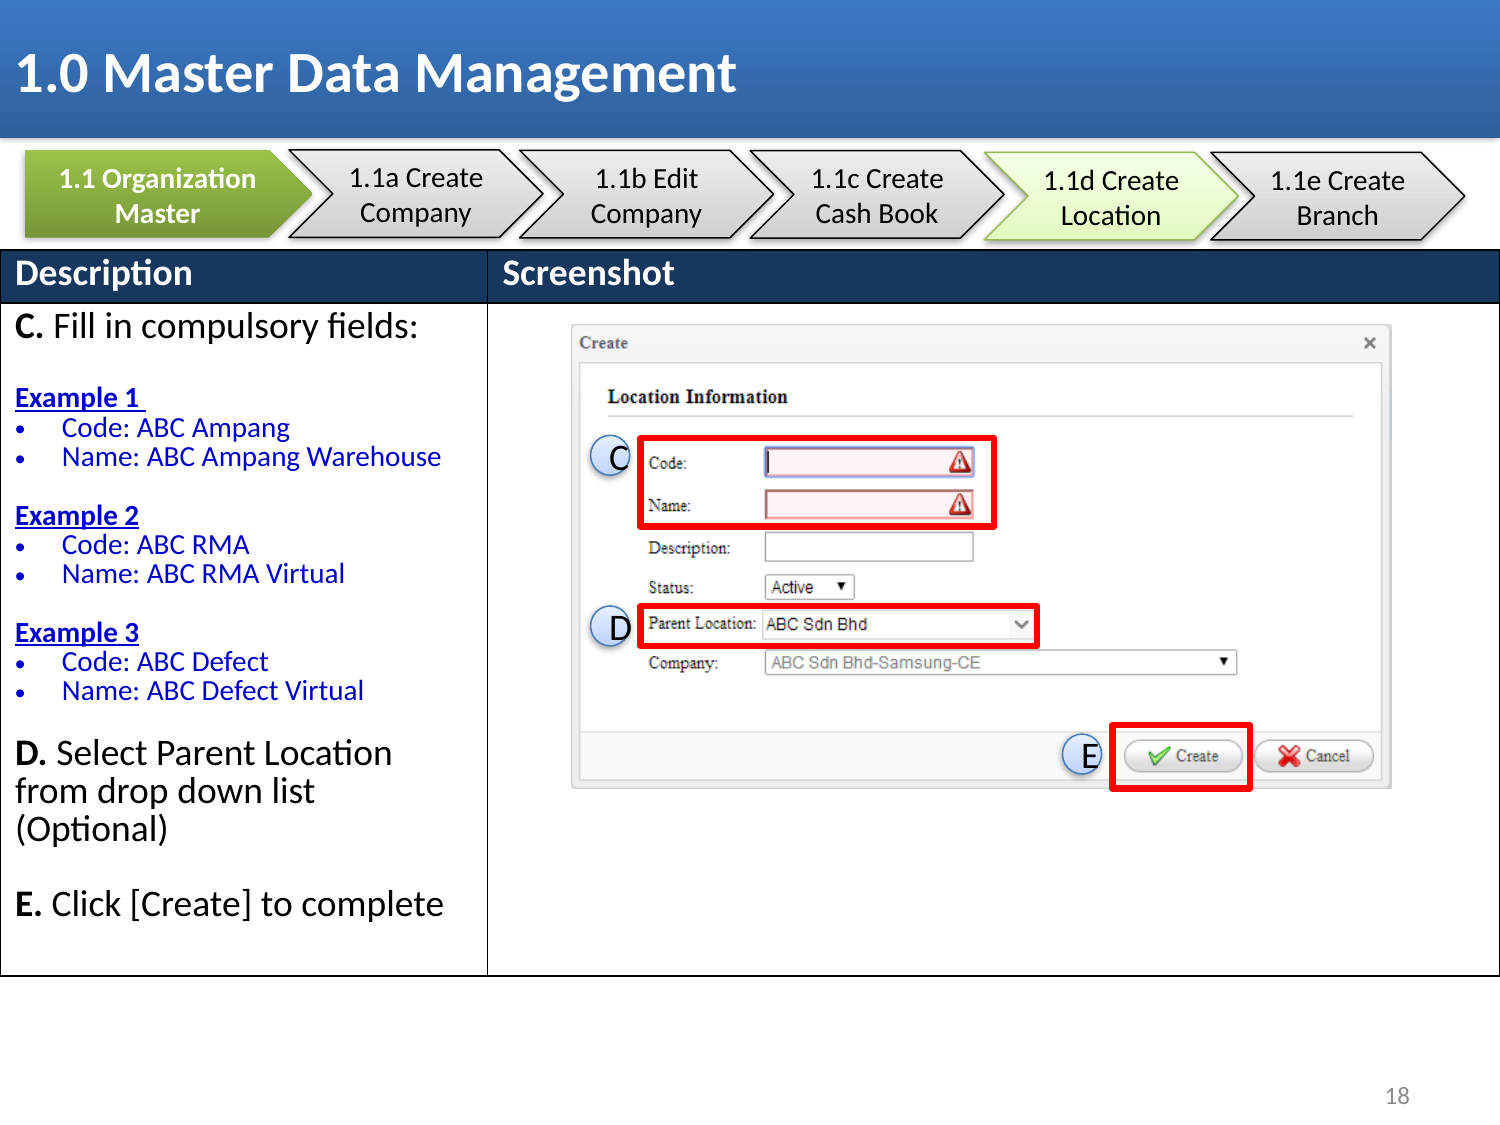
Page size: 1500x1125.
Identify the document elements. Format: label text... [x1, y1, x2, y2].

text_box 1.1e Create Branch [1210, 151, 1466, 241]
text_box 1.1d Create Location [983, 151, 1239, 241]
picture [571, 324, 1392, 789]
text_box 1.0 Master Data Management [0, 0, 1500, 138]
text_box 1.1c Create Cash Book [749, 149, 1005, 239]
table_cell C. Fill in compulsory fields: Example 1 Code: ABC Ampang Name: ABC Ampang Warehouse Example 2 Code: ABC RMA Name: ABC RMA Virtual Example 3 Code: ABC Defect Name: ABC Defect Virtual D. Select Parent Location from drop down list (Optional) E. Click [Create] to complete [1, 304, 487, 975]
text_box 1.1b Edit Company [518, 149, 775, 239]
table_header Screenshot [488, 251, 1499, 302]
text_box 1.1 Organization Master [24, 150, 313, 238]
slide_number 18 [1074, 1065, 1425, 1125]
text_box 1.1a Create Company [288, 149, 544, 239]
table_cell [488, 304, 1499, 975]
table_header Description [1, 251, 487, 302]
